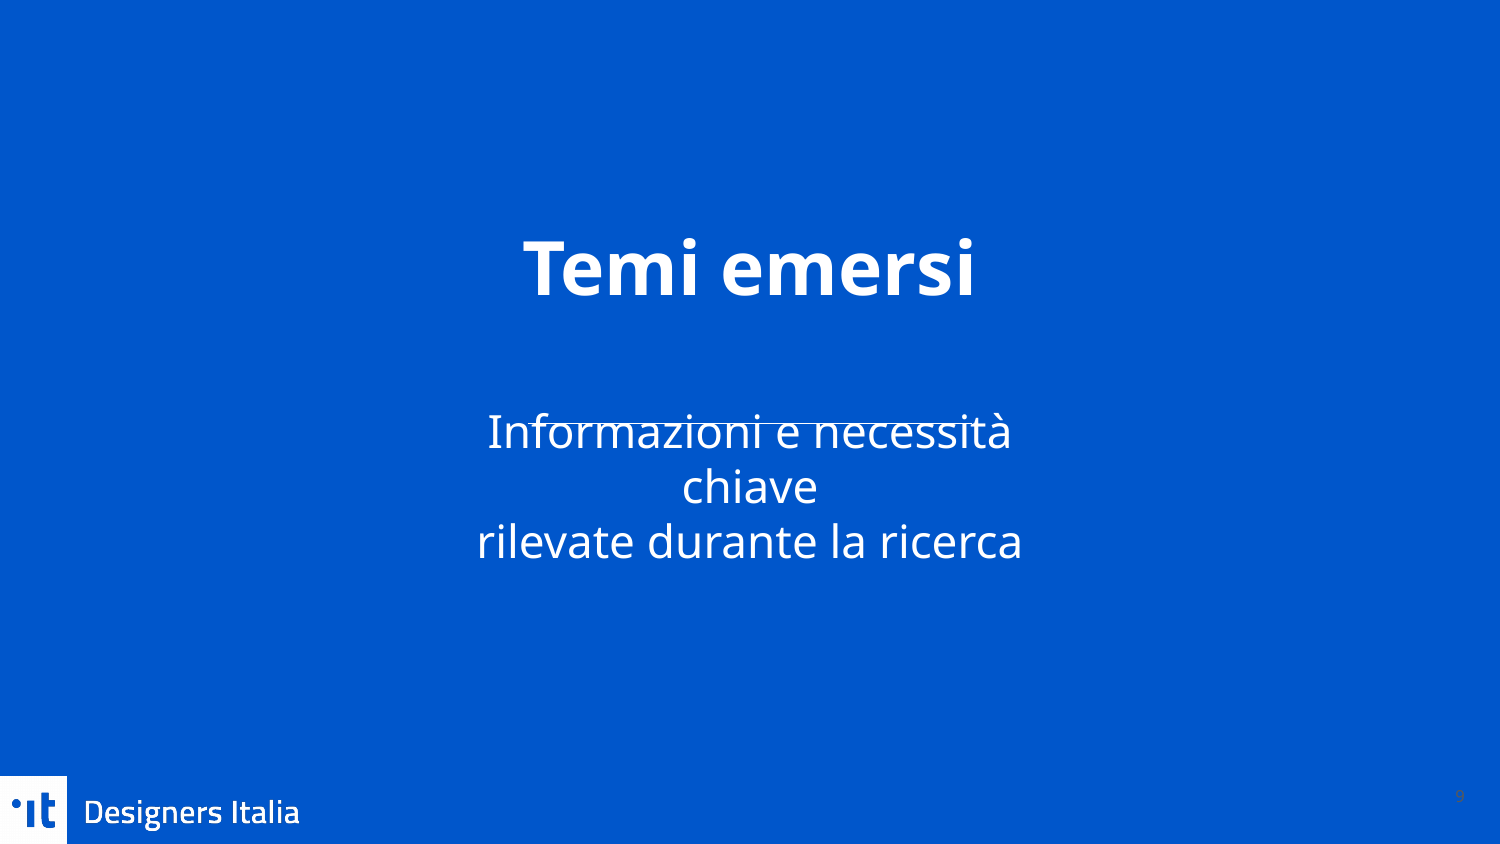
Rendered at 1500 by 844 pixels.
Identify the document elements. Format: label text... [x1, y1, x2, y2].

text_box Temi emersi [148, 155, 1351, 376]
text_box Informazioni e necessità chiave rilevate durante la ricerca [401, 462, 1099, 508]
picture [0, 776, 318, 844]
slide_number ‹#› [1389, 764, 1480, 830]
